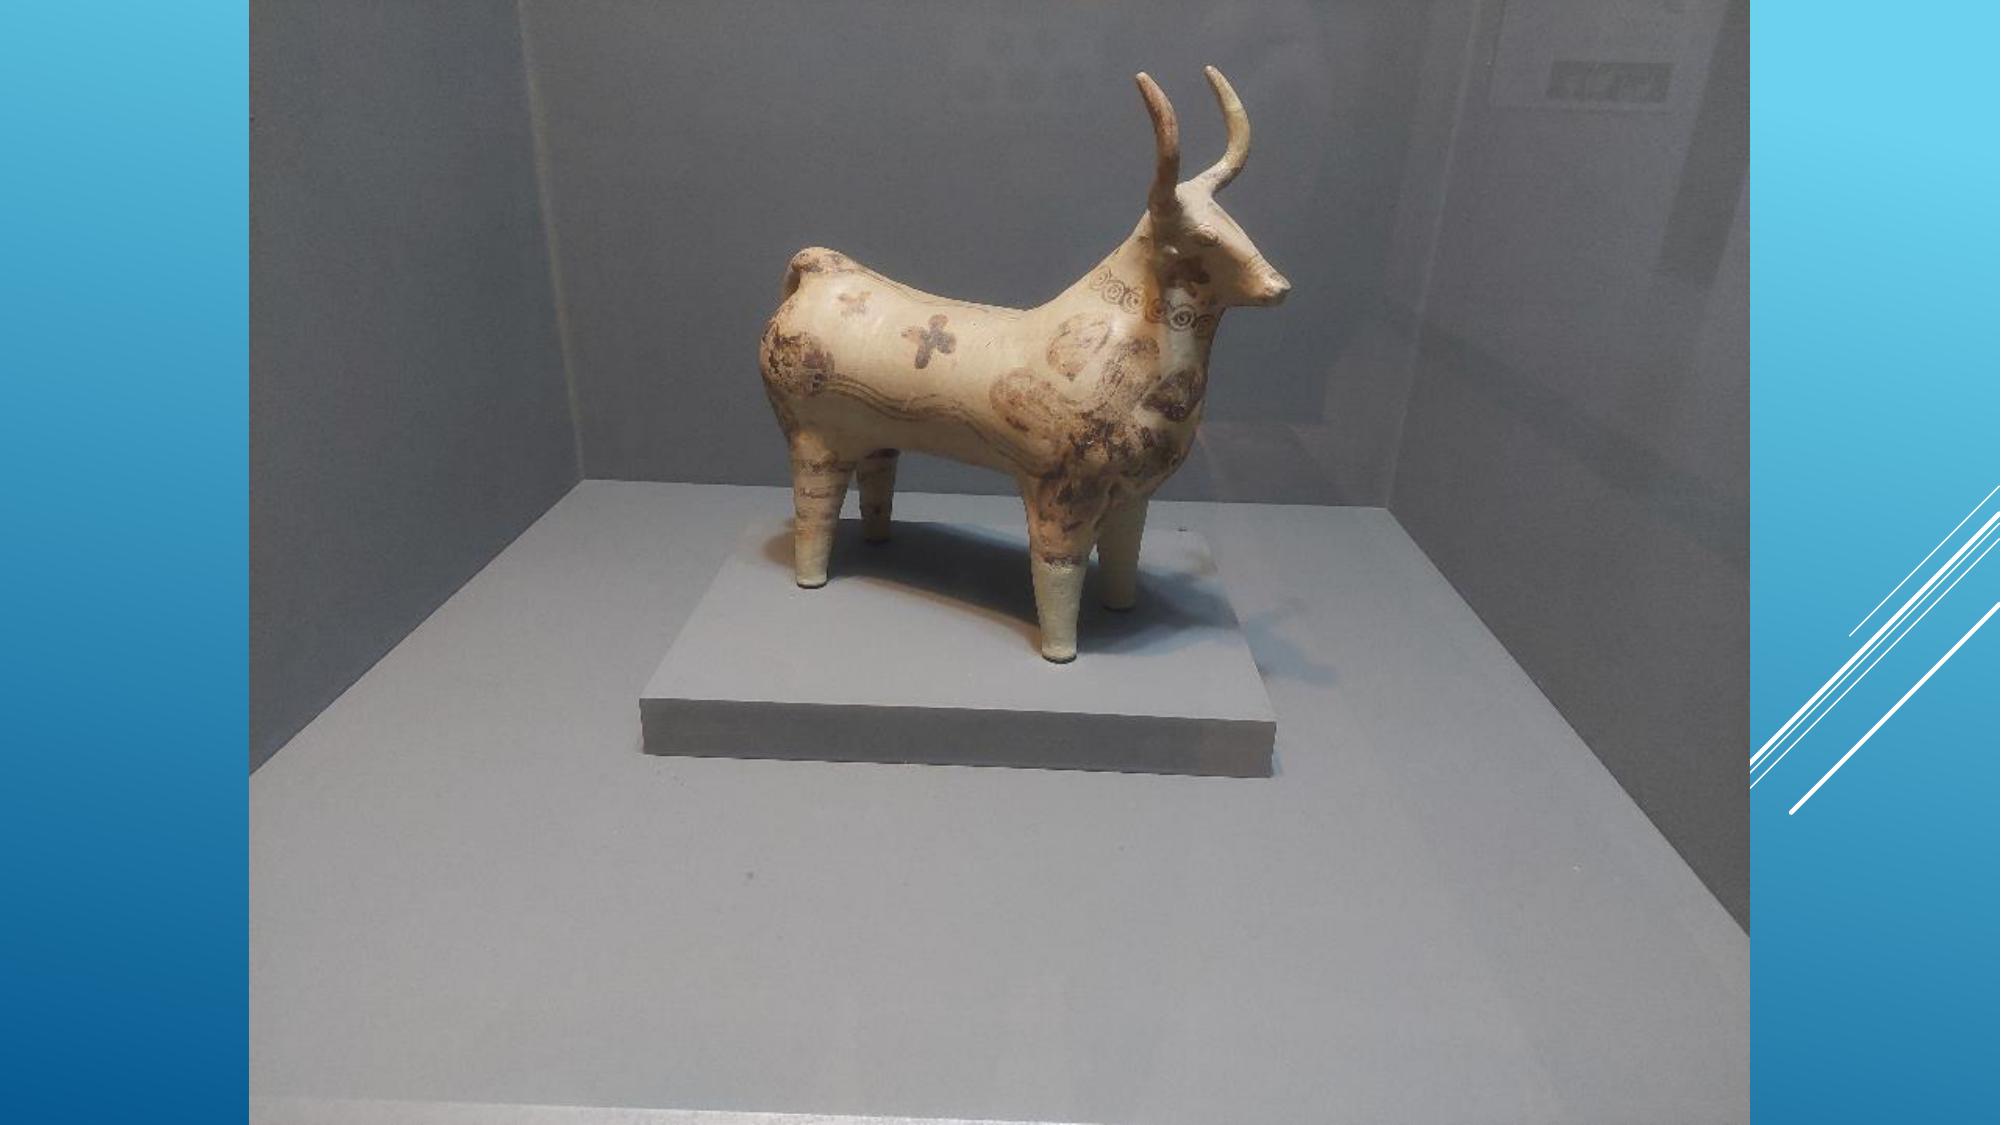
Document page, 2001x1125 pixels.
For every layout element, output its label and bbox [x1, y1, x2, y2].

picture [249, 0, 1751, 1125]
